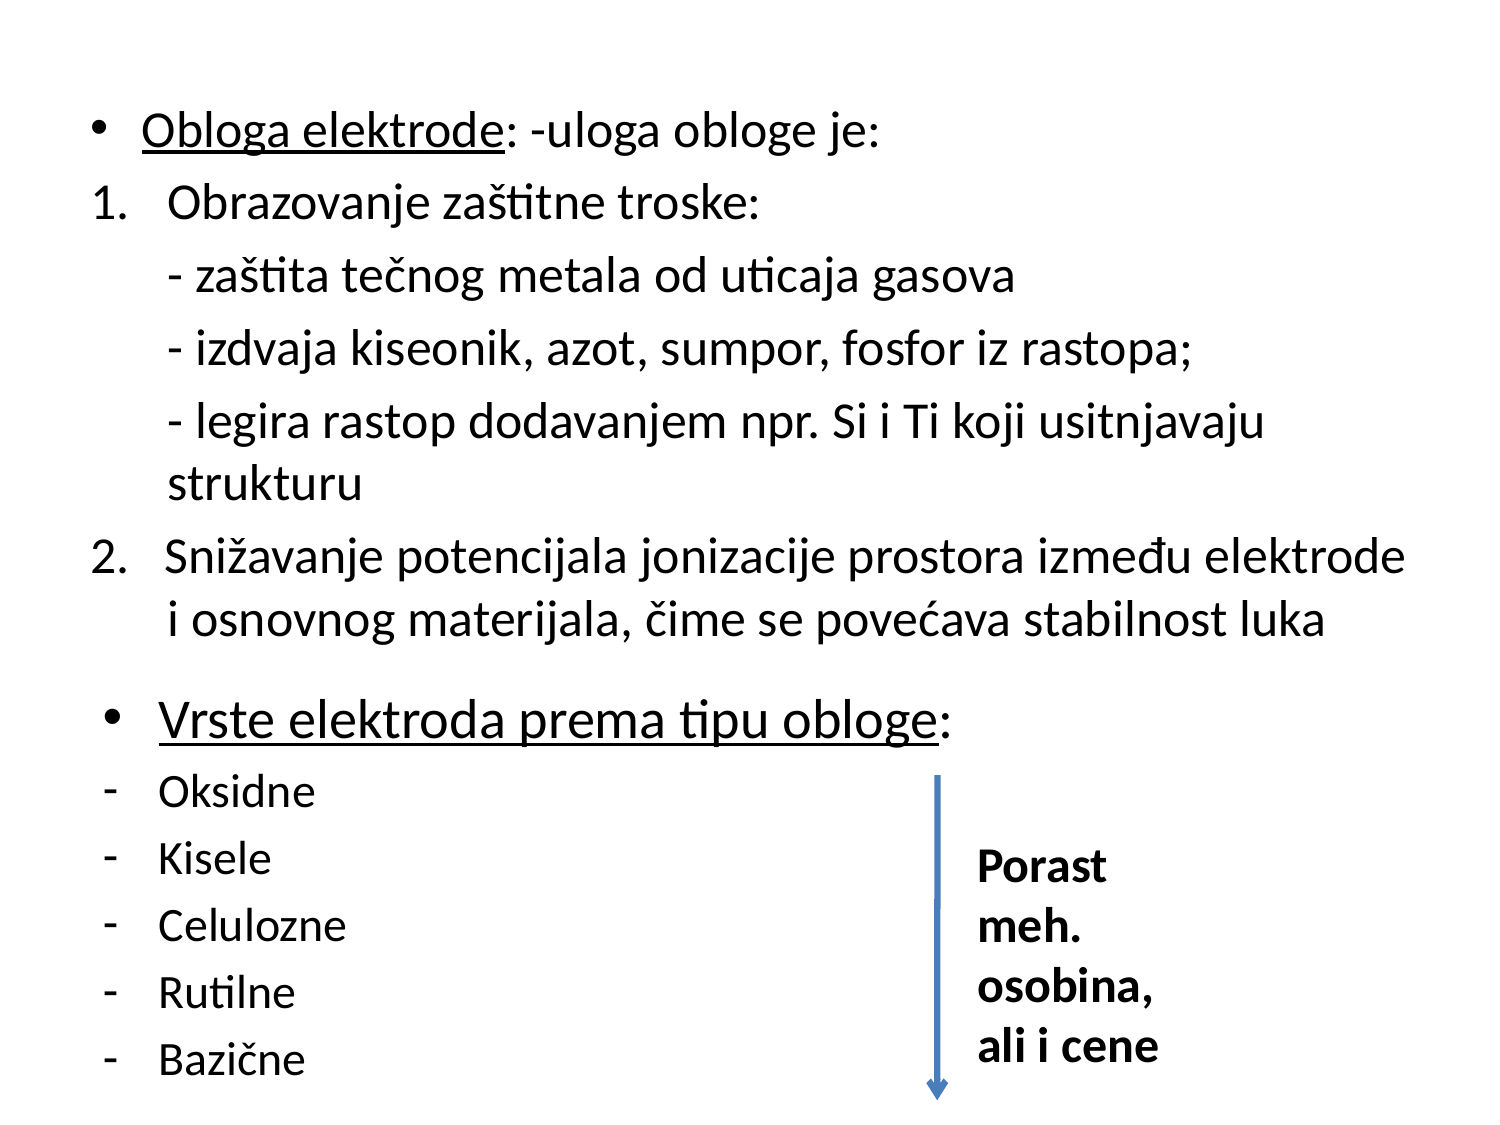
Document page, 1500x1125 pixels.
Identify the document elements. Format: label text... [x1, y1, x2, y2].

text_box Vrste elektroda prema tipu obloge: Oksidne Kisele Celulozne Rutilne Bazične [87, 675, 1063, 1075]
text_box Porast meh. osobina, ali i cene [962, 824, 1225, 1080]
list Obloga elektrode: -uloga obloge je: Obrazovanje zaštitne troske: - zaštita tečnog metala od uticaja gasova - izdvaja kiseonik, azot, sumpor, fosfor iz rastopa; - legira rastop dodavanjem npr. Si i Ti koji usitnjavaju strukturu 2. Snižavanje potencijala jonizacije prostora između elektrode i osnovnog materijala, čime se povećava stabilnost luka [75, 87, 1425, 688]
